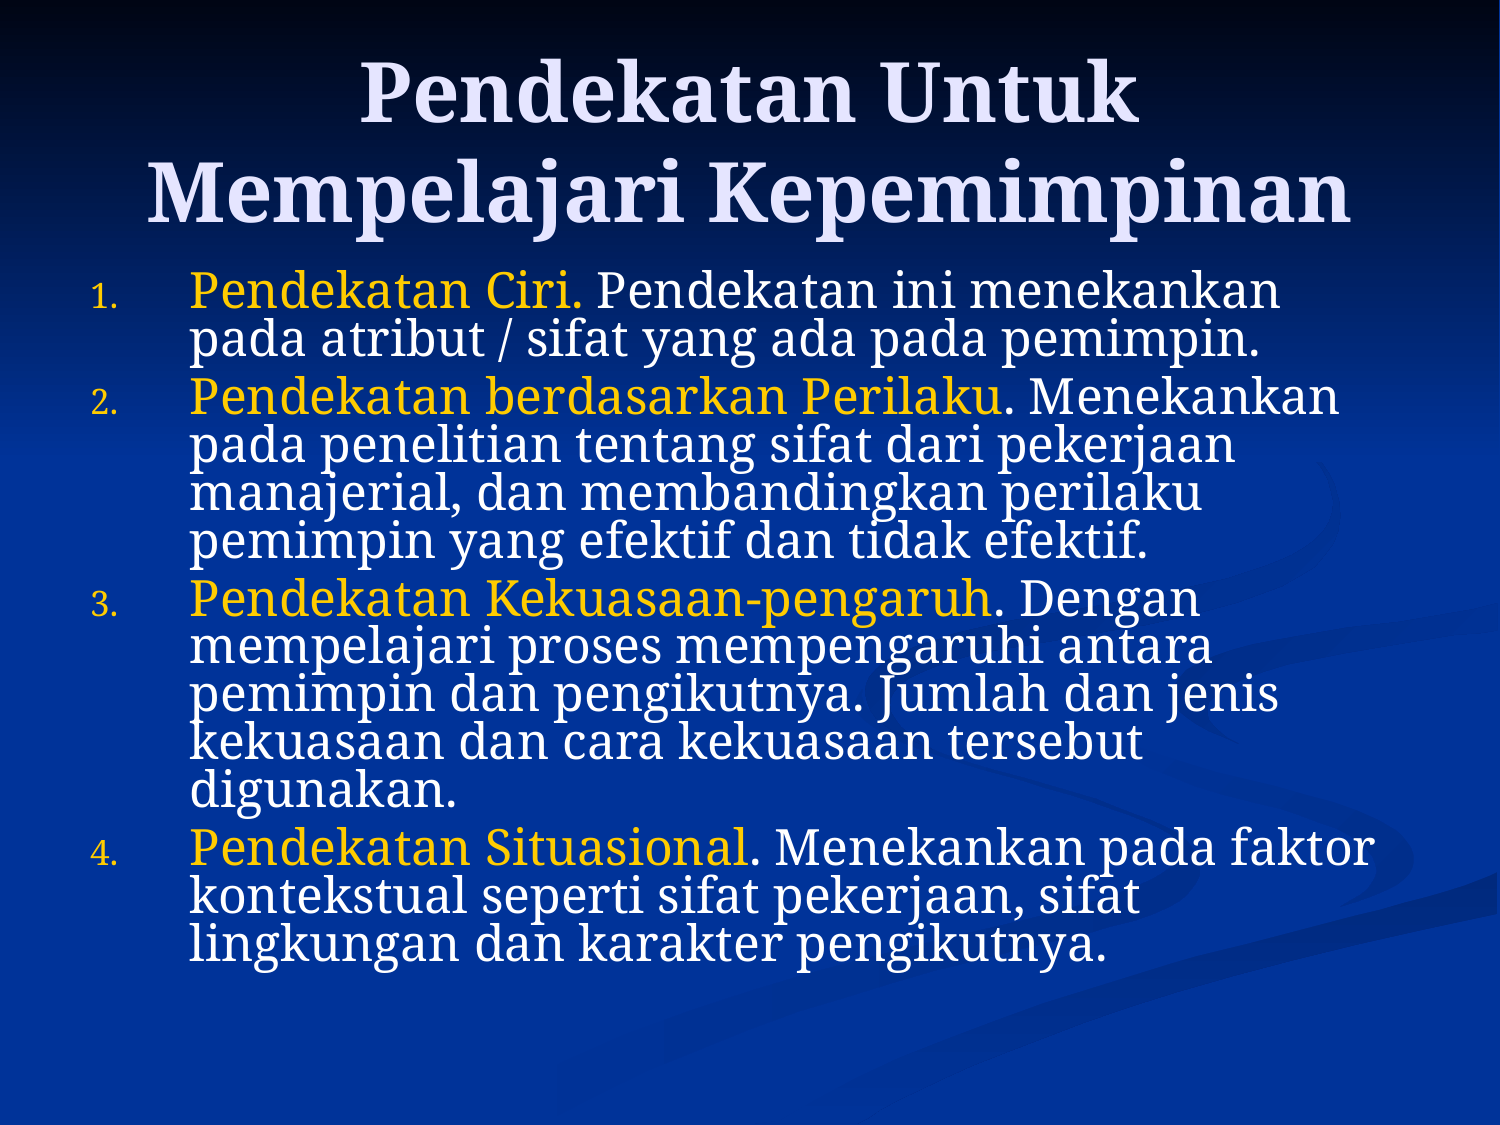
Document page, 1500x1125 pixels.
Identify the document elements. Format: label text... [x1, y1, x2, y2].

title Pendekatan Untuk Mempelajari Kepemimpinan [74, 44, 1426, 233]
list Pendekatan Ciri. Pendekatan ini menekankan pada atribut / sifat yang ada pada pemimpin. Pendekatan berdasarkan Perilaku. Menekankan pada penelitian tentang sifat dari pekerjaan manajerial, dan membandingkan perilaku pemimpin yang efektif dan tidak efektif. Pendekatan Kekuasaan-pengaruh. Dengan mempelajari proses mempengaruhi antara pemimpin dan pengikutnya. Jumlah dan jenis kekuasaan dan cara kekuasaan tersebut digunakan. Pendekatan Situasional. Menekankan pada faktor kontekstual seperti sifat pekerjaan, sifat lingkungan dan karakter pengikutnya. [74, 262, 1426, 1006]
